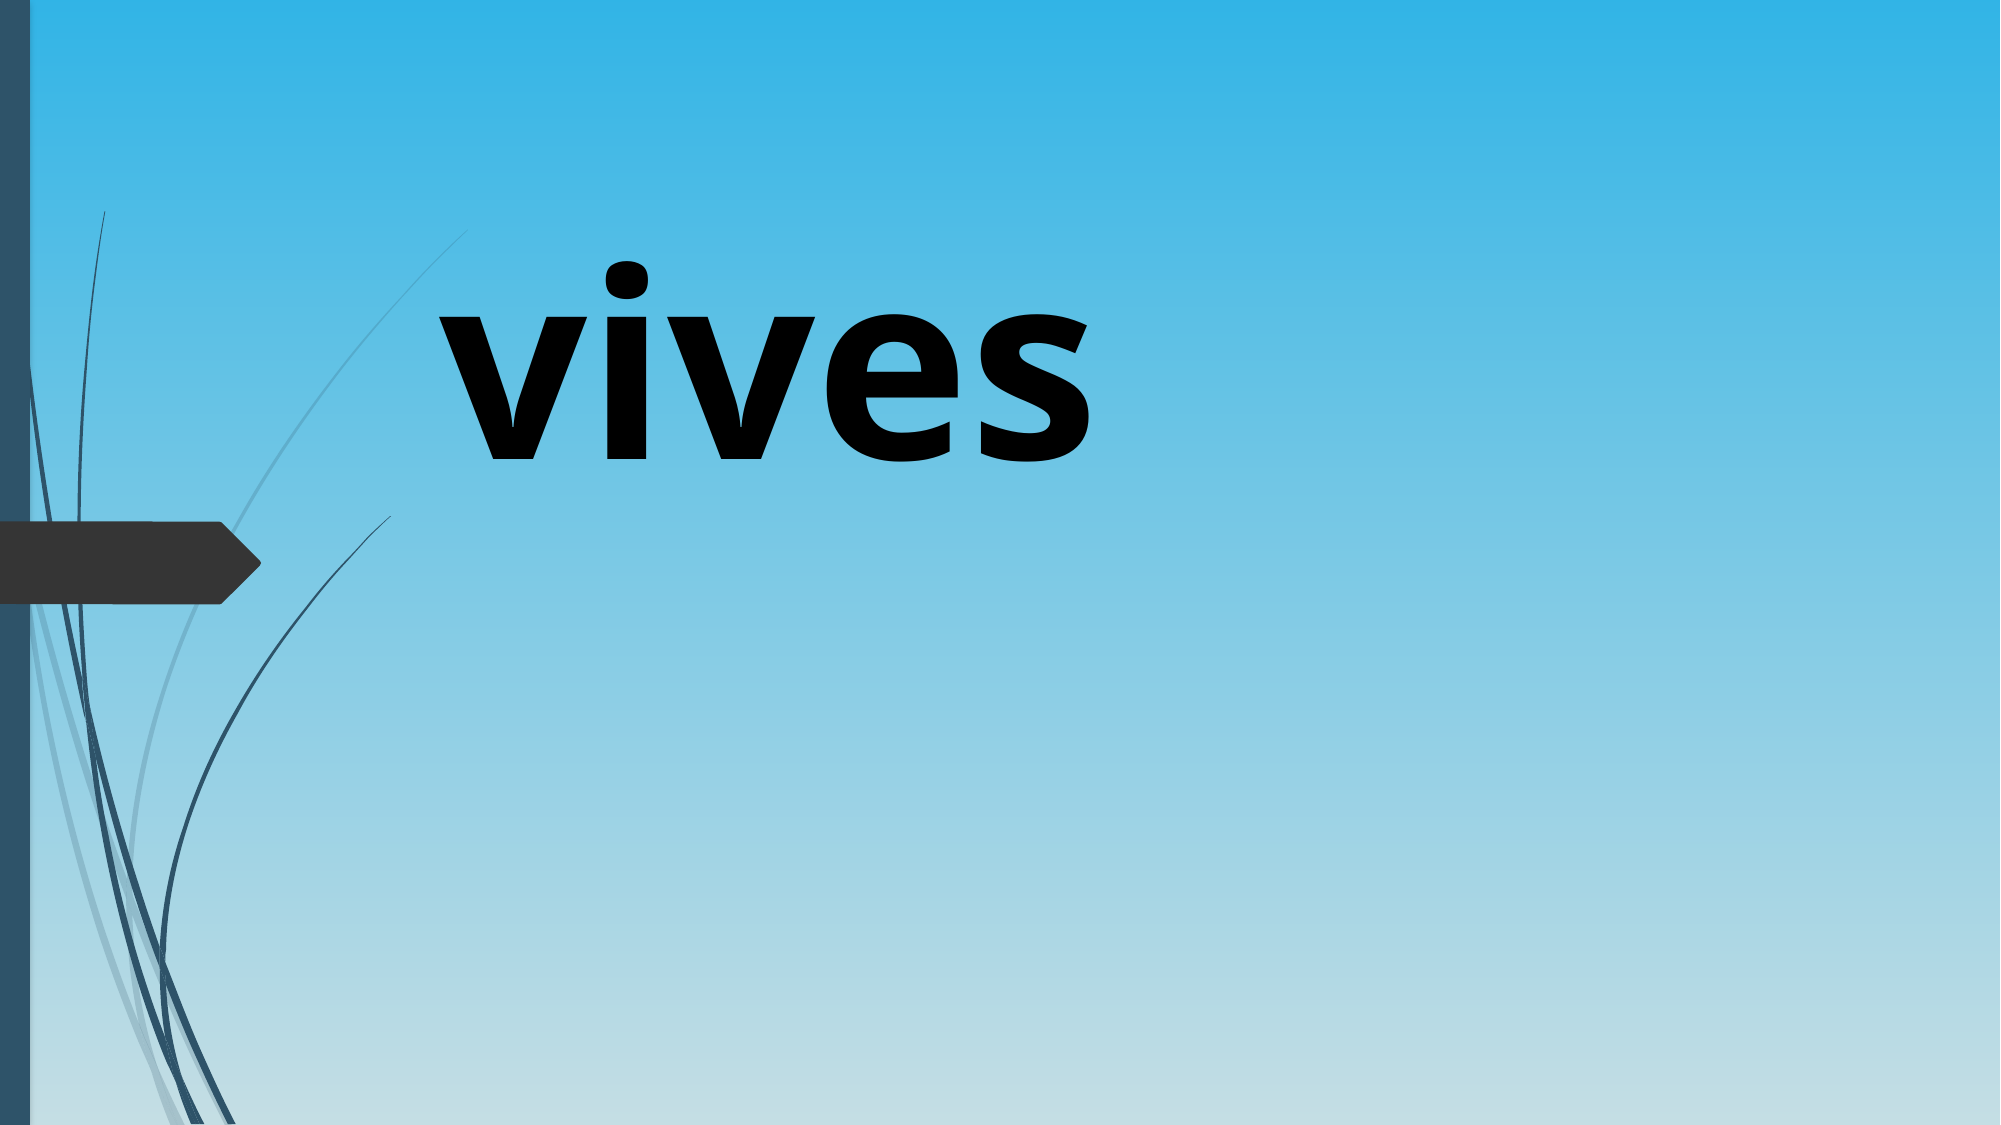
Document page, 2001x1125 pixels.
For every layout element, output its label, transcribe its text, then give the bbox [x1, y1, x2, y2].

title vives [424, 99, 1888, 612]
